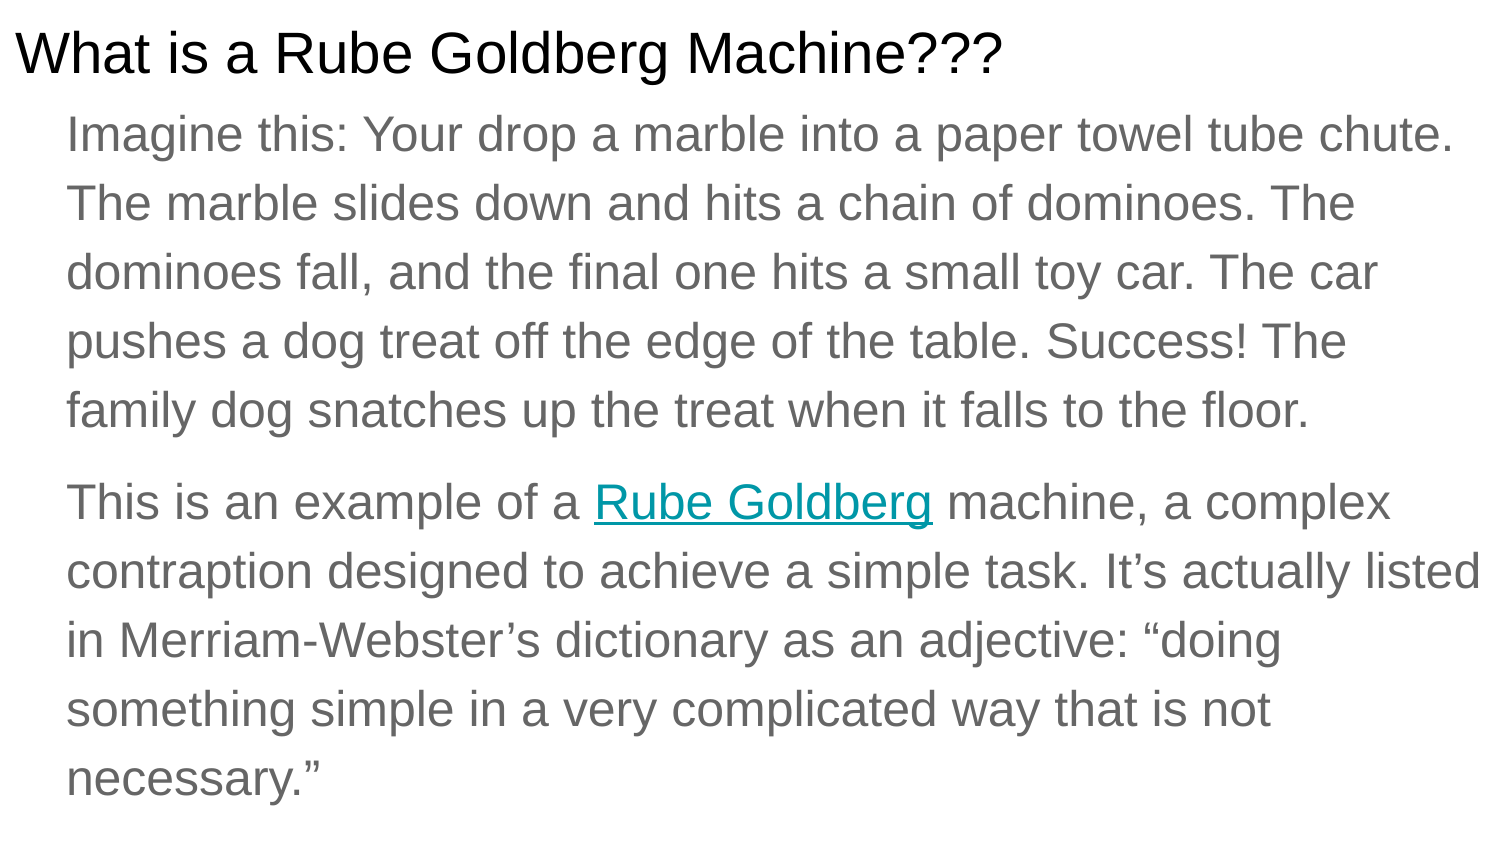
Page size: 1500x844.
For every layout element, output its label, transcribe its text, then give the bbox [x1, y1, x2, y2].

title What is a Rube Goldberg Machine??? [0, 0, 1398, 94]
list Imagine this: Your drop a marble into a paper towel tube chute. The marble slides down and hits a chain of dominoes. The dominoes fall, and the final one hits a small toy car. The car pushes a dog treat off the edge of the table. Success! The family dog snatches up the treat when it falls to the floor. This is an example of a Rube Goldberg machine, a complex contraption designed to achieve a simple task. It’s actually listed in Merriam-Webster’s dictionary as an adjective: “doing something simple in a very complicated way that is not necessary.” [51, 77, 1500, 832]
